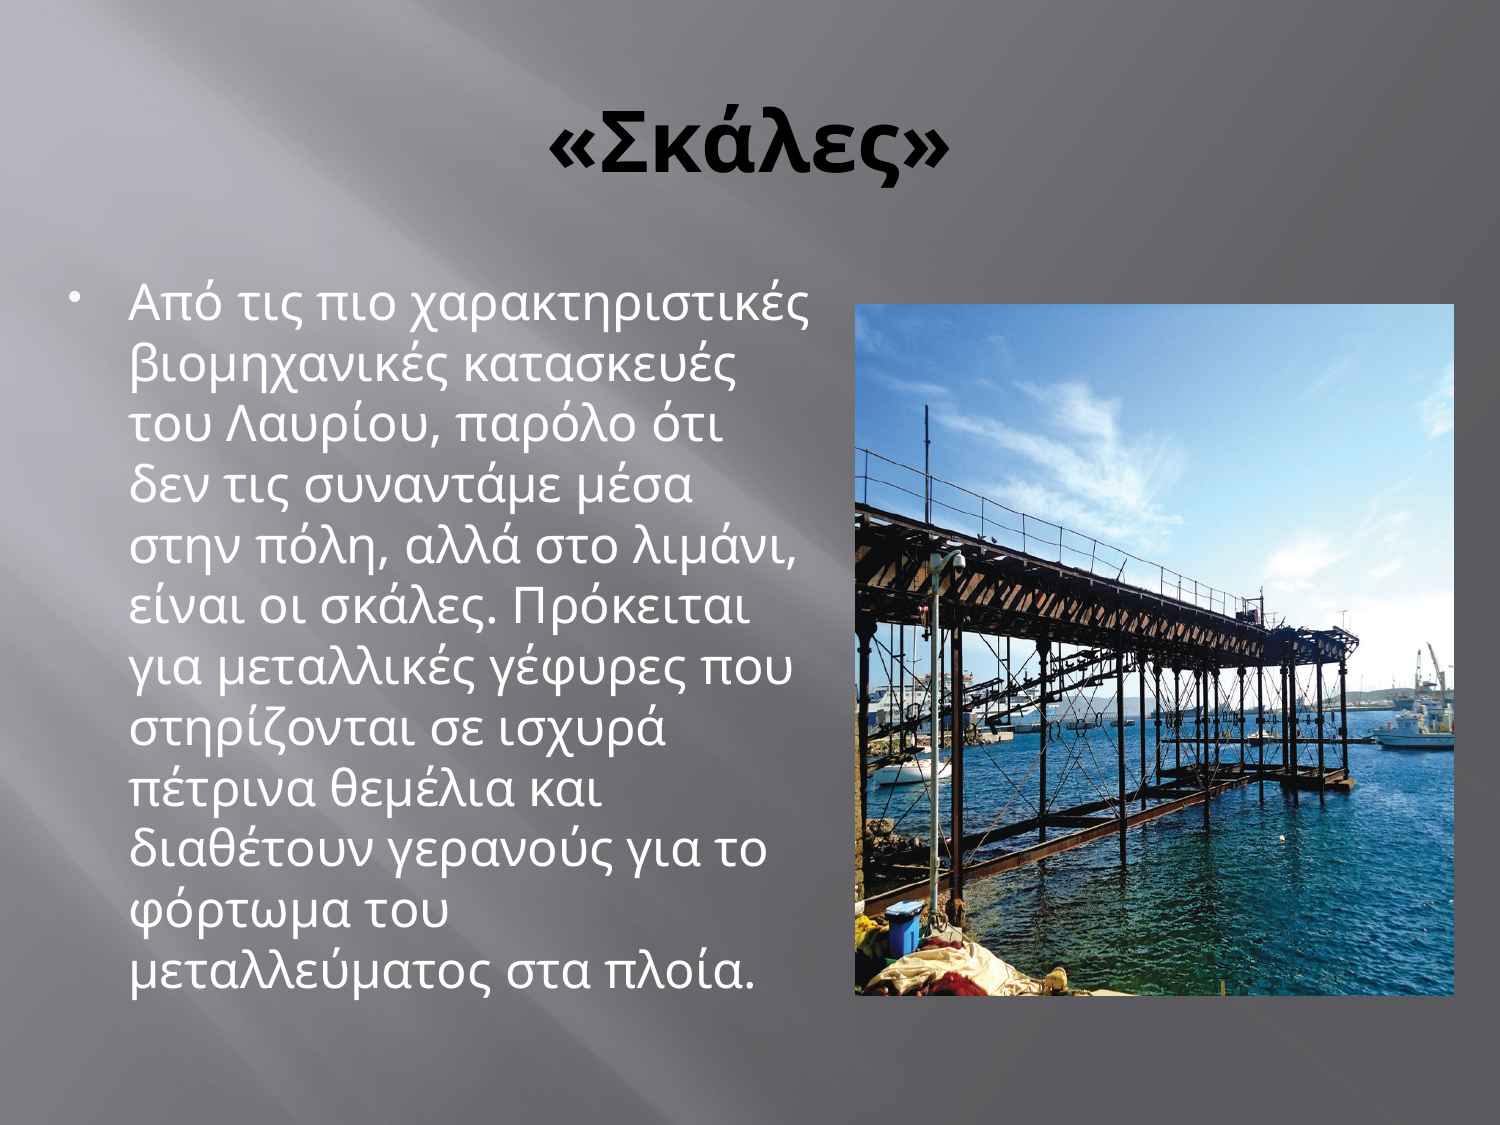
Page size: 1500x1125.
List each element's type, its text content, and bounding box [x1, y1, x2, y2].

picture [855, 304, 1454, 997]
title «Σκάλες» [75, 45, 1425, 233]
list Από τις πιο χαρακτηριστικές βιομηχανικές κατασκευές του Λαυρίου, παρόλο ότι δεν τις συναντάμε μέσα στην πόλη, αλλά στο λιμάνι, είναι οι σκάλες. Πρόκειται για μεταλλικές γέφυρες που στηρίζονται σε ισχυρά πέτρινα θεμέλια και διαθέτουν γερανούς για το φόρτωμα του μεταλλεύματος στα πλοία. [35, 262, 832, 1035]
picture [1442, 993, 1454, 997]
picture [1405, 993, 1428, 997]
